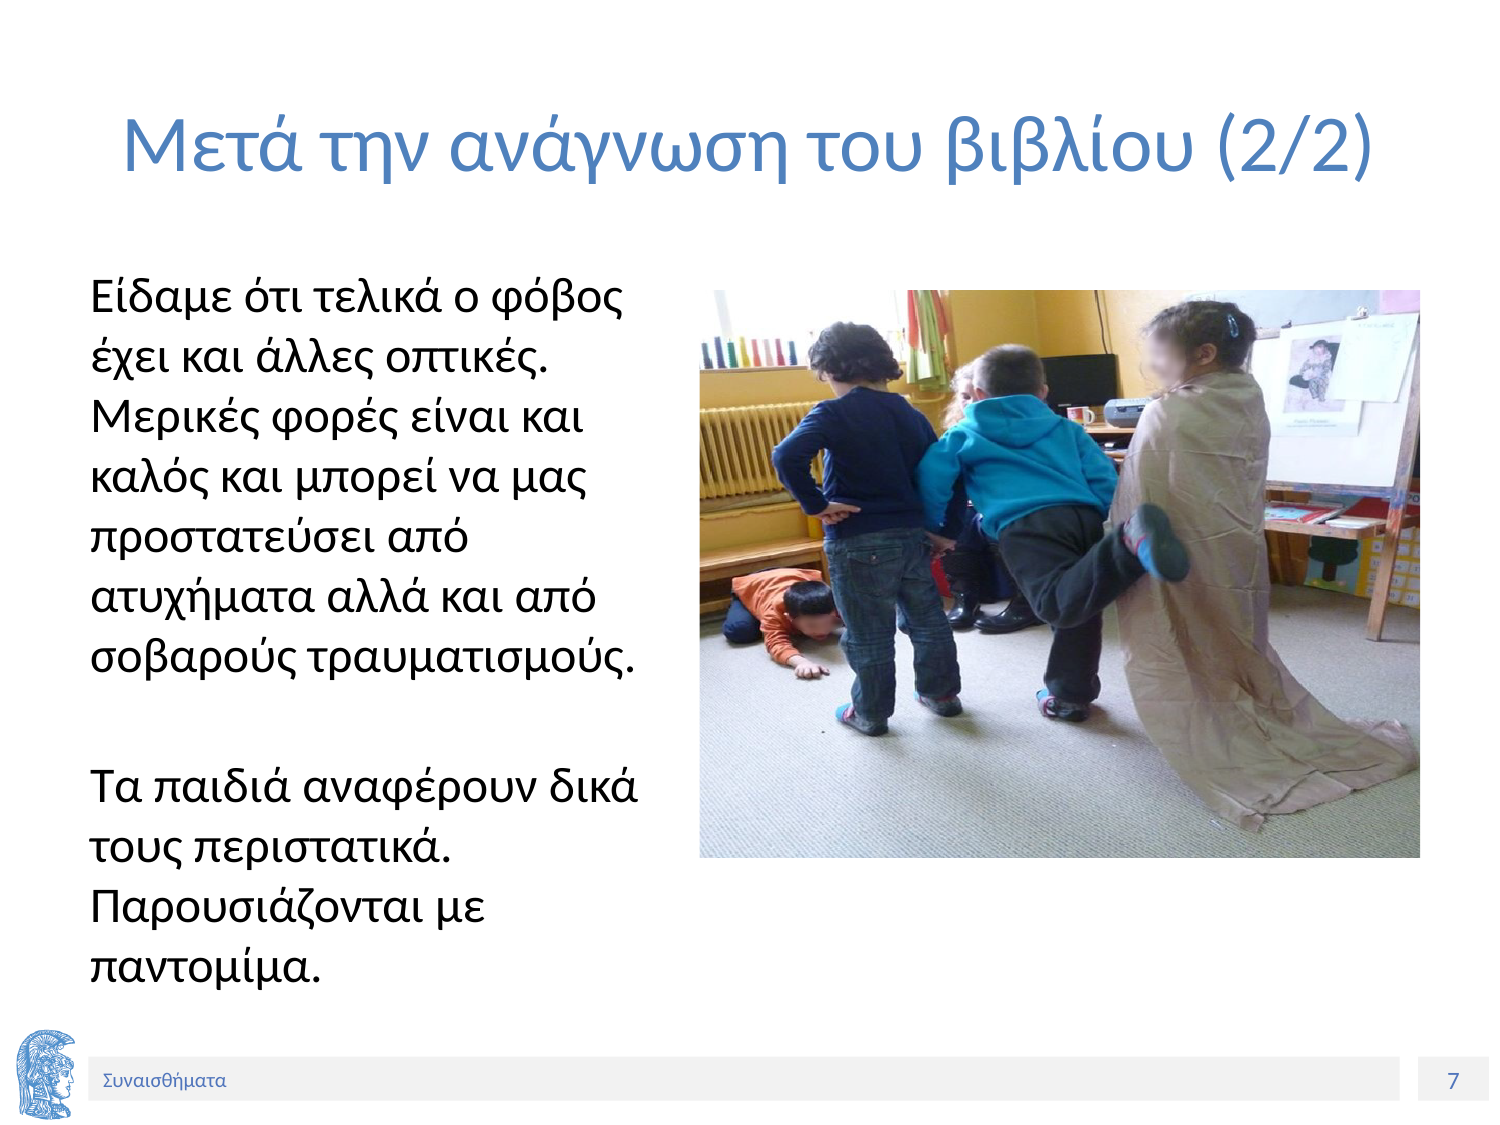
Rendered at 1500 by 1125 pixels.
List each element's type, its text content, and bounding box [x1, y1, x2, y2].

picture [9, 1026, 81, 1120]
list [699, 290, 1421, 858]
list Είδαμε ότι τελικά ο φόβος έχει και άλλες οπτικές. Μερικές φορές είναι και καλός και μπορεί να μας προστατεύσει από ατυχήματα αλλά και από σοβαρούς τραυματισμούς. Τα παιδιά αναφέρουν δικά τους περιστατικά. Παρουσιάζονται με παντομίμα. [75, 255, 656, 1012]
title Μετά την ανάγνωση του βιβλίου (2/2) [75, 44, 1425, 233]
